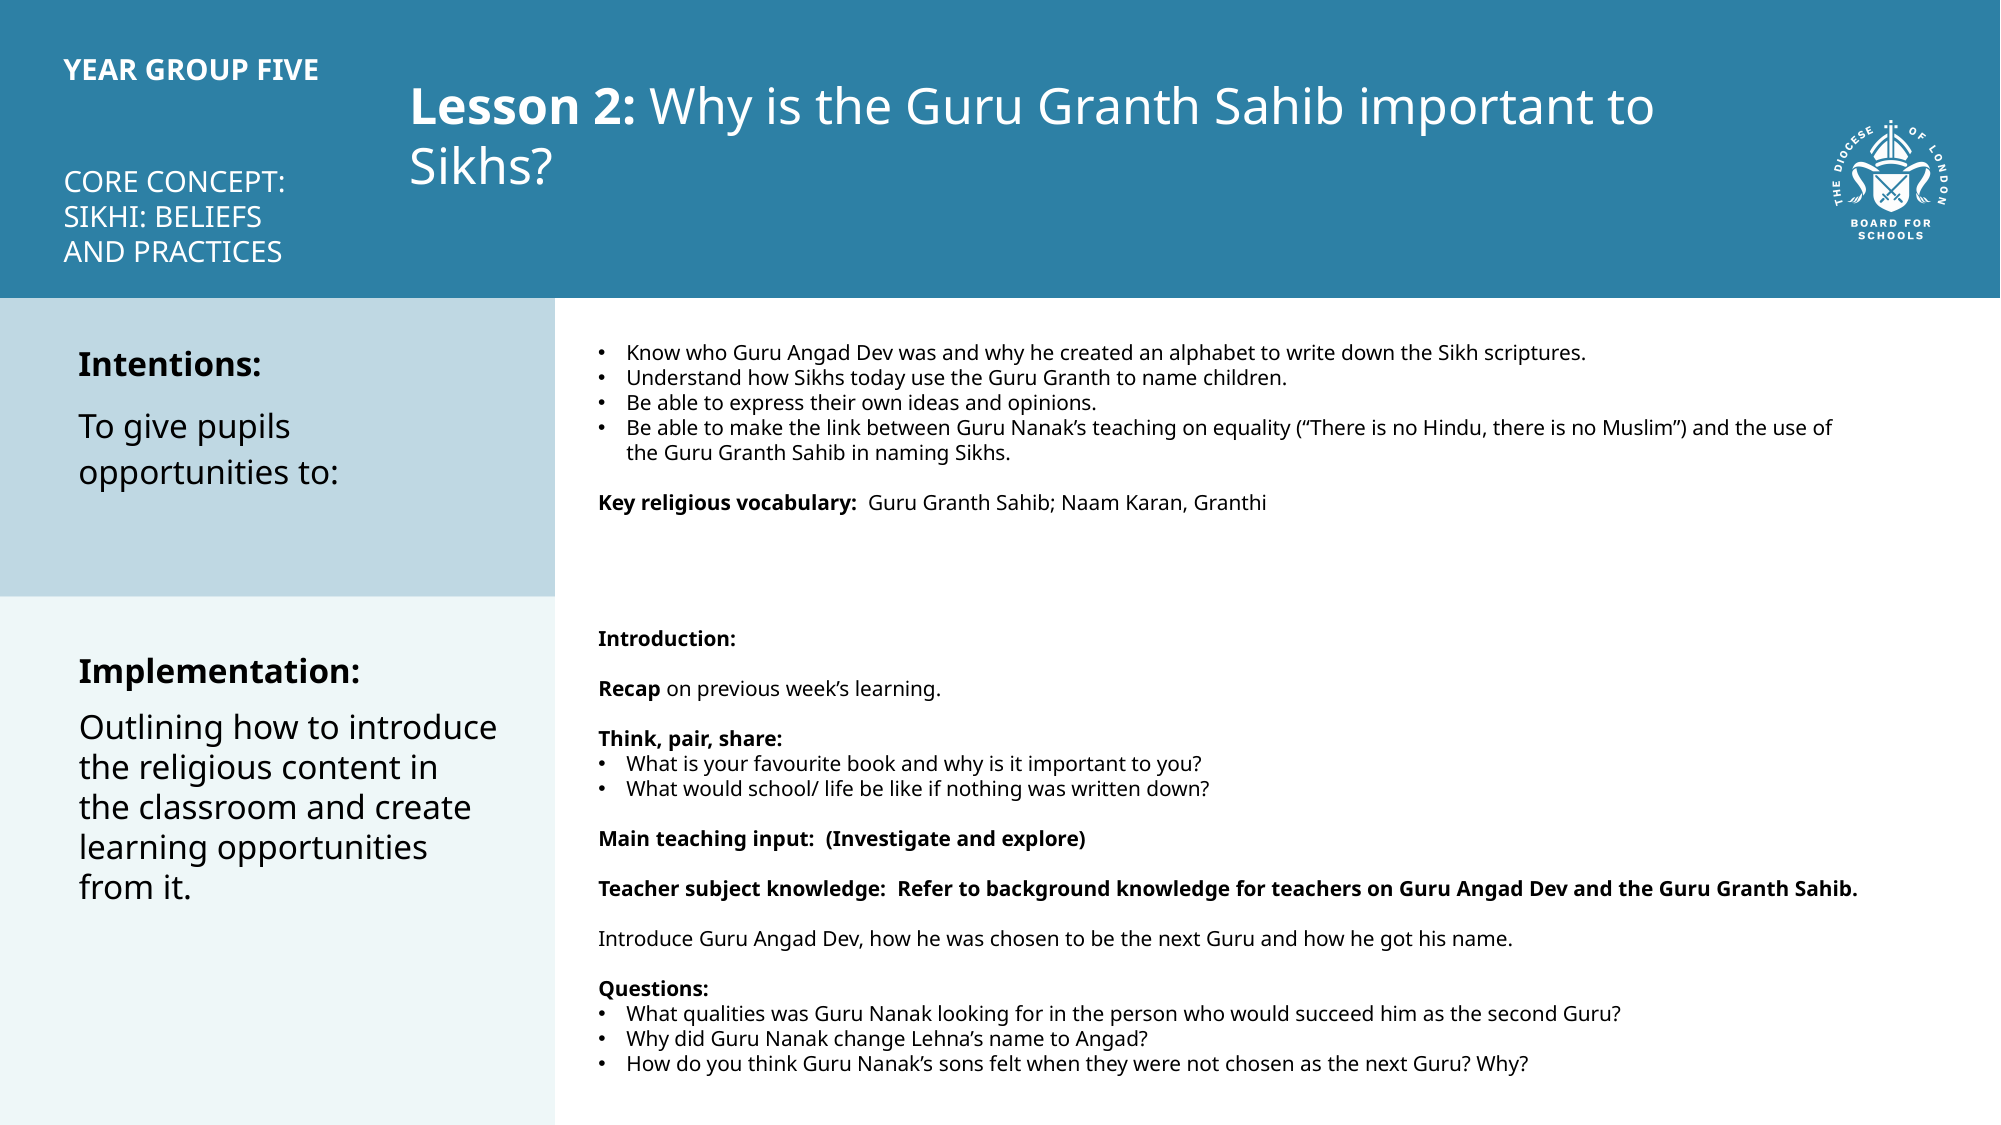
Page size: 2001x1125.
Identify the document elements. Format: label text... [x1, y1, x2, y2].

text_box Lesson 2: Why is the Guru Granth Sahib important to Sikhs? [395, 66, 1714, 202]
picture [1828, 118, 1952, 242]
text_box [0, 299, 556, 596]
text_box [0, 596, 556, 1125]
text_box YEAR GROUP FIVE [48, 43, 461, 94]
text_box Implementation: Outlining how to introduce the religious content in the classroom and create learning opportunities from it. [63, 639, 514, 914]
text_box [0, 0, 2000, 299]
text_box Intentions: To give pupils opportunities to: [63, 332, 460, 565]
text_box CORE CONCEPT: SIKHI: BELIEFS AND PRACTICES [48, 155, 461, 276]
text_box Know who Guru Angad Dev was and why he created an alphabet to write down the Sikh scriptures. Understand how Sikhs today use the Guru Granth to name children. Be able to express their own ideas and opinions. Be able to make the link between Guru Nanak’s teaching on equality (“There is no Hindu, there is no Muslim”) and the use of the Guru Granth Sahib in naming Sikhs. Key religious vocabulary: Guru Granth Sahib; Naam Karan, Granthi [583, 332, 1877, 523]
text_box Introduction: Recap on previous week’s learning. Think, pair, share: What is your favourite book and why is it important to you? What would school/ life be like if nothing was written down? Main teaching input: (Investigate and explore) Teacher subject knowledge: Refer to background knowledge for teachers on Guru Angad Dev and the Guru Granth Sahib. Introduce Guru Angad Dev, how he was chosen to be the next Guru and how he got his name. Questions: What qualities was Guru Nanak looking for in the person who would succeed him as the second Guru? Why did Guru Nanak change Lehna’s name to Angad? How do you think Guru Nanak’s sons felt when they were not chosen as the next Guru? Why? [583, 618, 1952, 1108]
